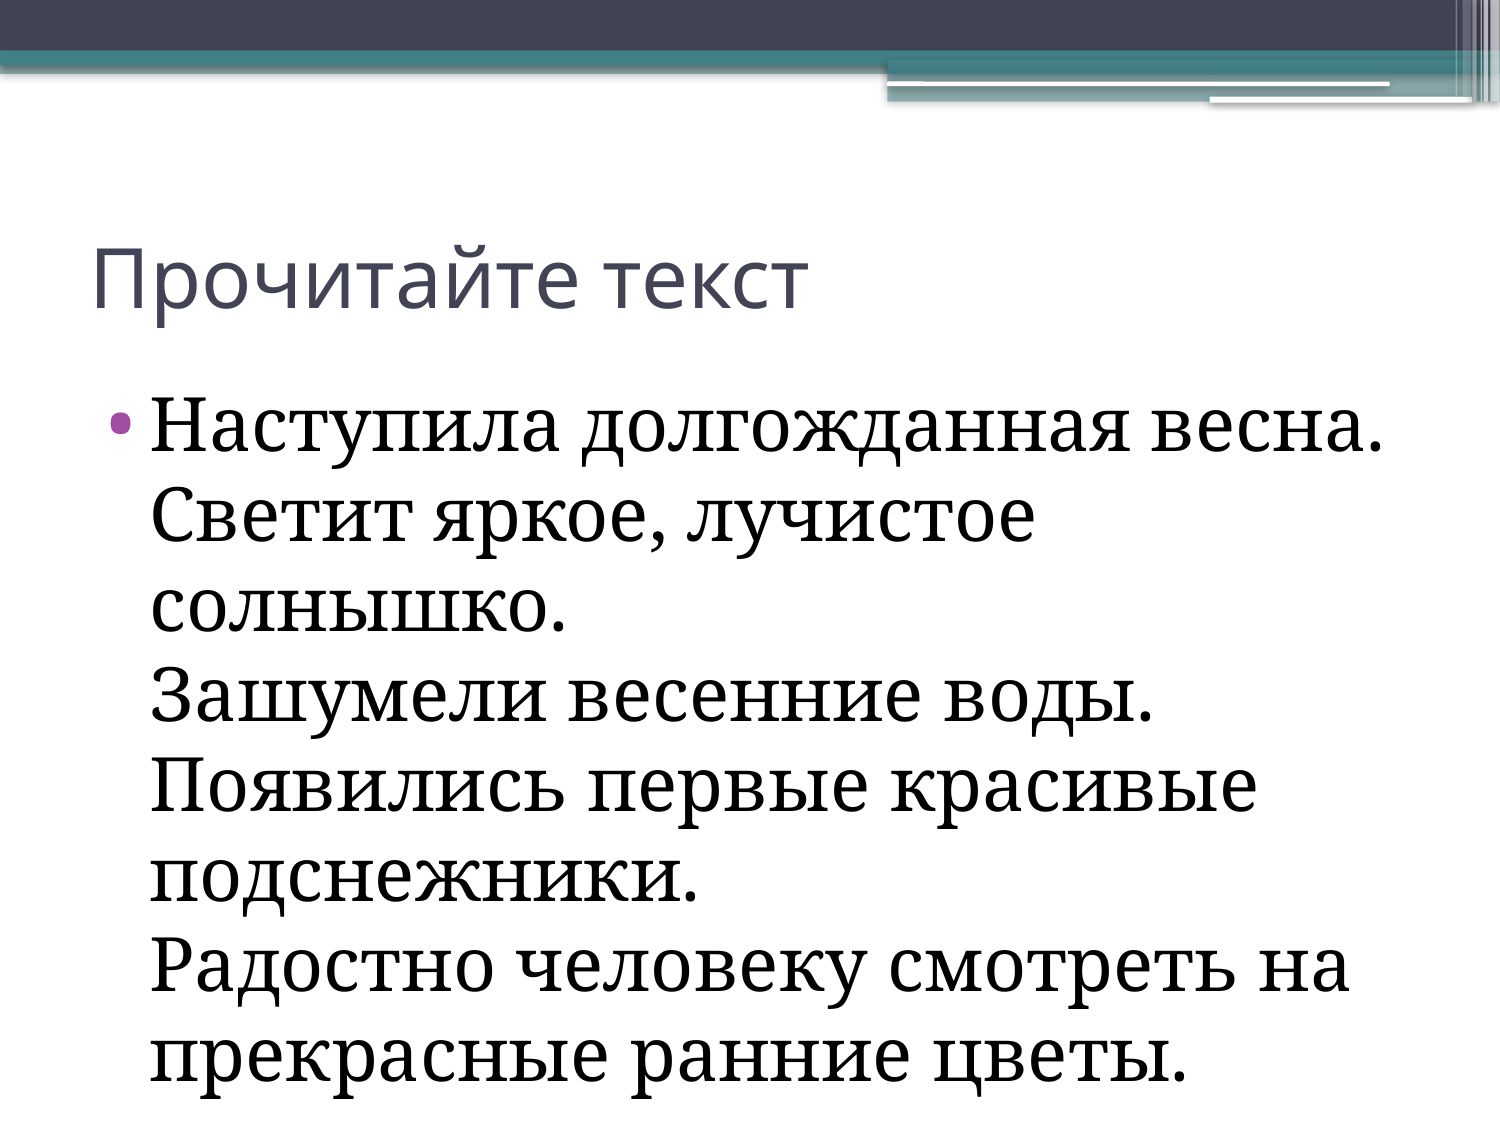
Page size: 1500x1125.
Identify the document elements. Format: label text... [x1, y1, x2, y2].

title Прочитайте текст [75, 187, 1425, 363]
list Наступила долгожданная весна. Светит яркое, лучистое солнышко. Зашумели весенние воды. Появились первые красивые подснежники. Радостно человеку смотреть на прекрасные ранние цветы. [75, 368, 1425, 1079]
